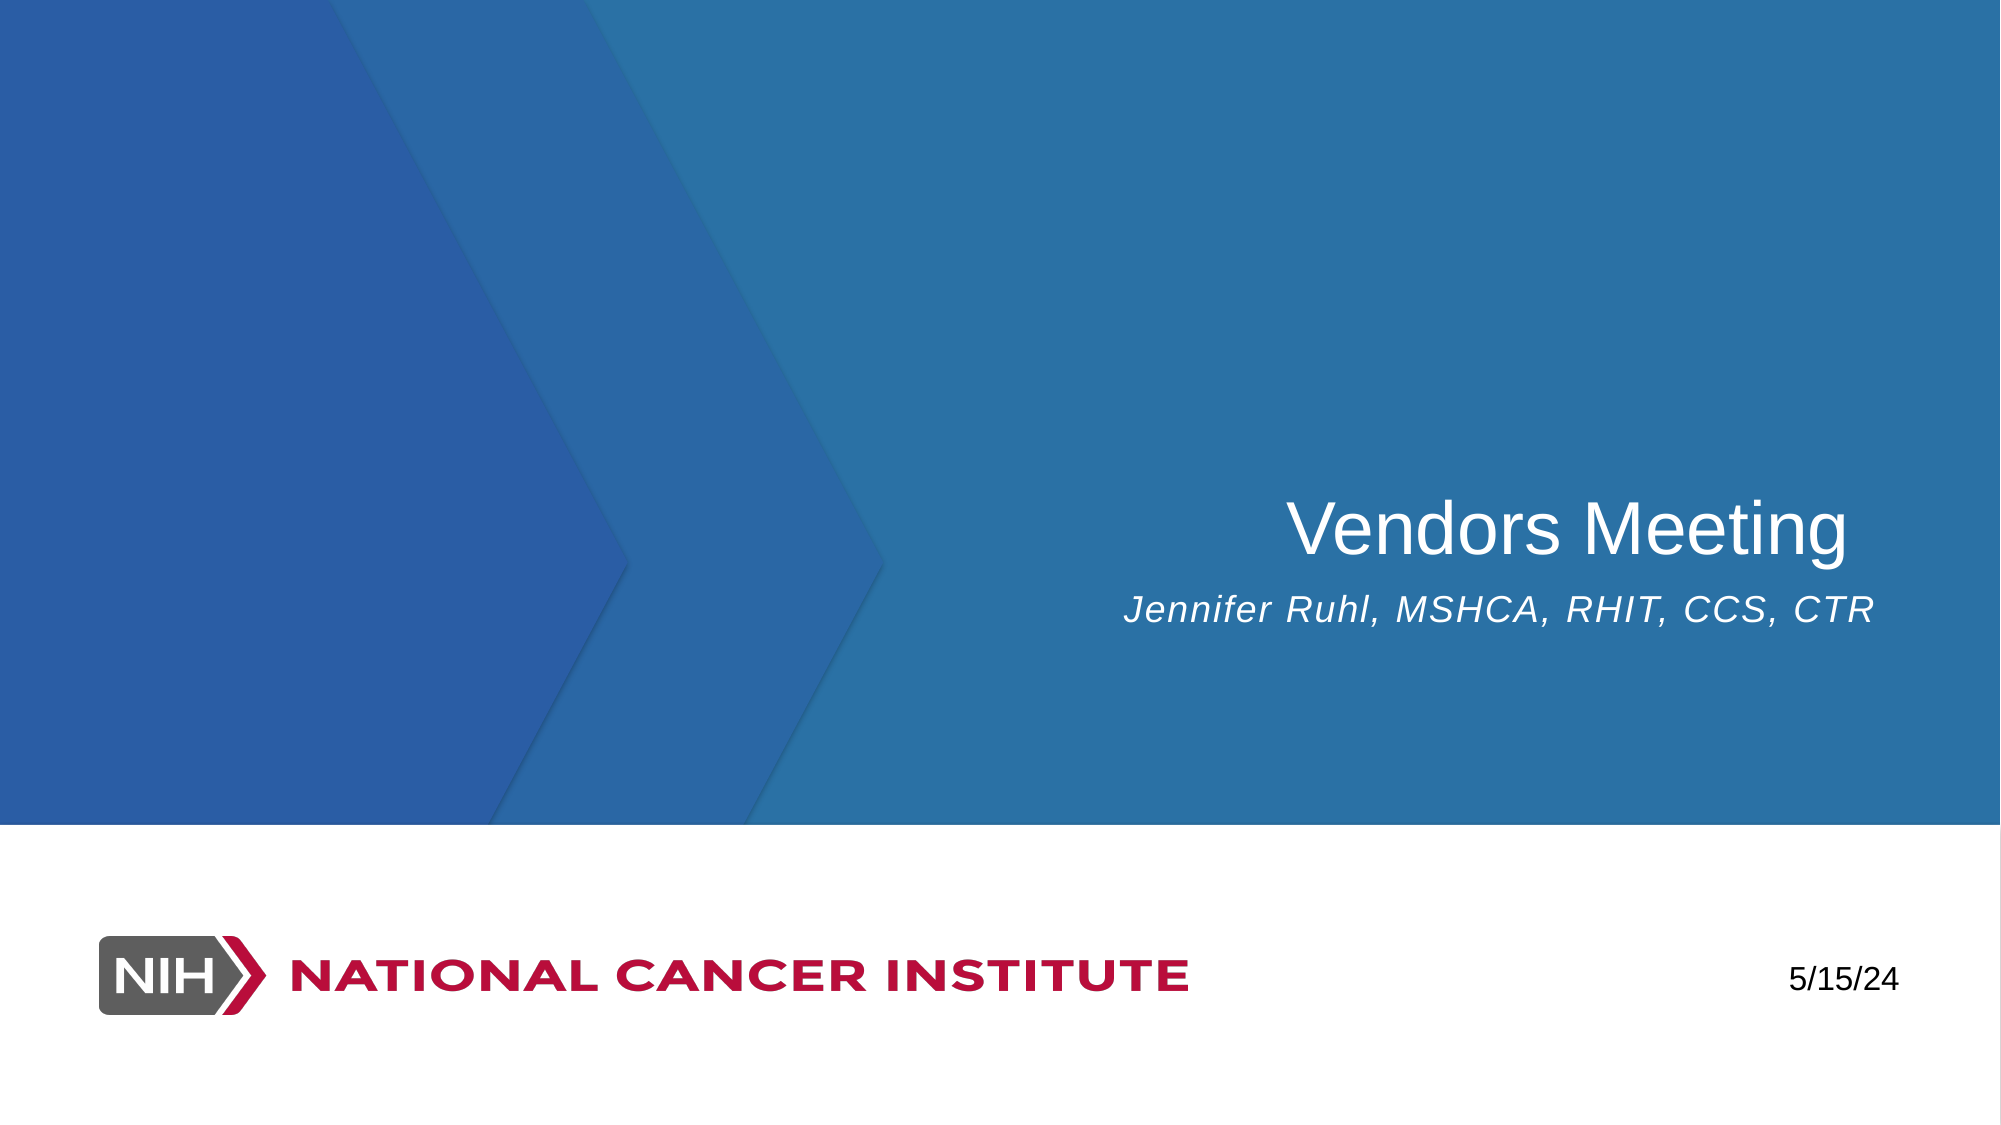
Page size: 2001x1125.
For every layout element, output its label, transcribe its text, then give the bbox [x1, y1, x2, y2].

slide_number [1400, 939, 1900, 1015]
picture [99, 936, 1188, 1015]
title Vendors Meeting [150, 270, 1850, 570]
subtitle Jennifer Ruhl, MSHCA, RHIT, CCS, CTR [150, 585, 1876, 825]
